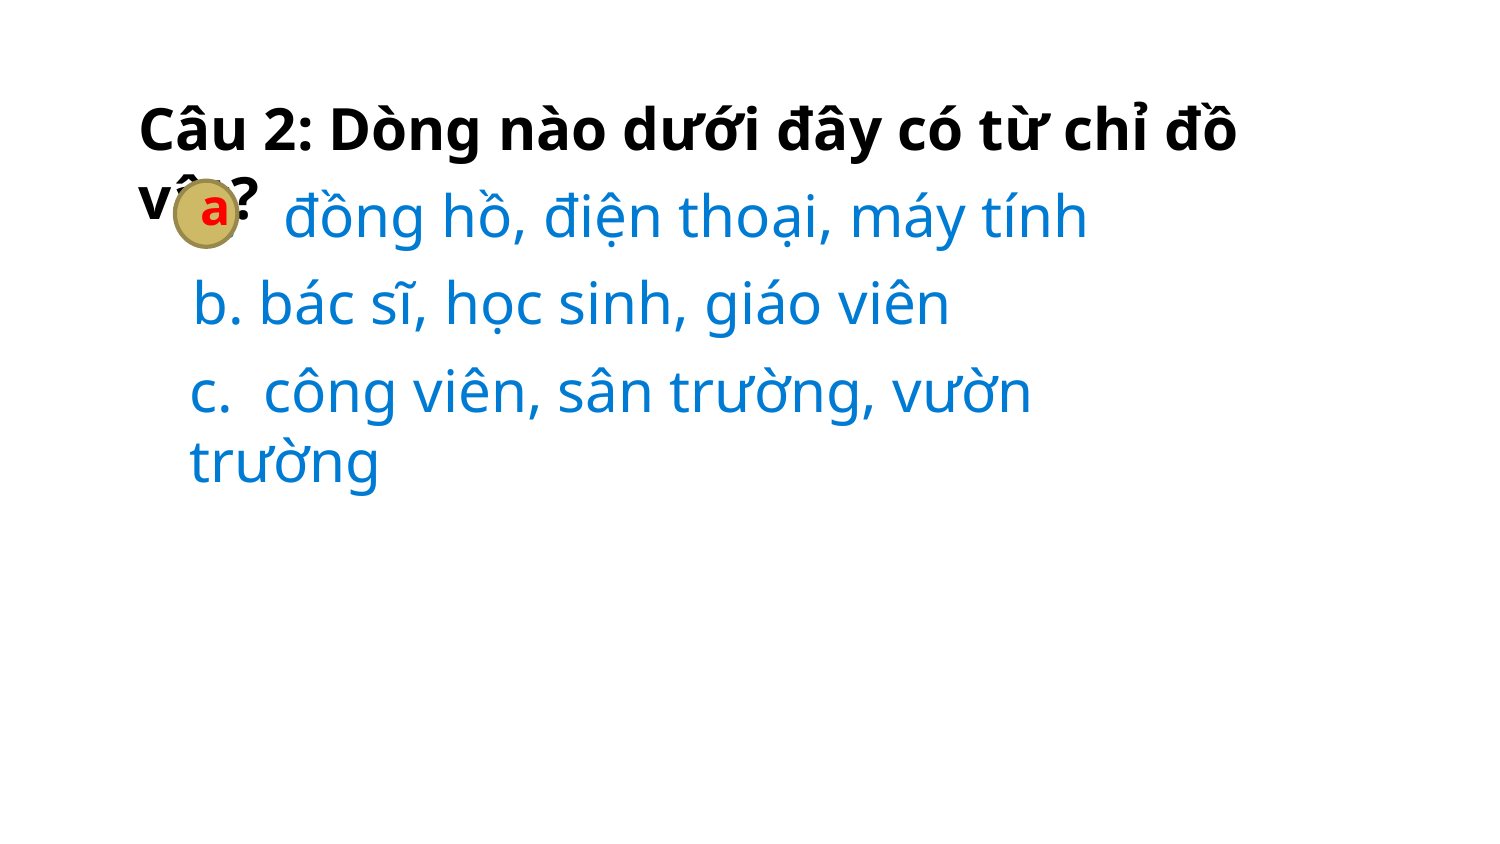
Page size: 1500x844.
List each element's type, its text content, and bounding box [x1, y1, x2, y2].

text_box Câu 2: Dòng nào dưới đây có từ chỉ đồ vật? [123, 84, 1300, 239]
text_box [187, 243, 225, 249]
text_box b. bác sĩ, học sinh, giáo viên [162, 258, 1216, 344]
text_box [172, 186, 185, 241]
text_box a [185, 168, 238, 243]
text_box c. công viên, sân trường, vườn trường [174, 346, 1126, 502]
text_box a. đồng hồ, điện thoại, máy tính [174, 171, 1126, 257]
